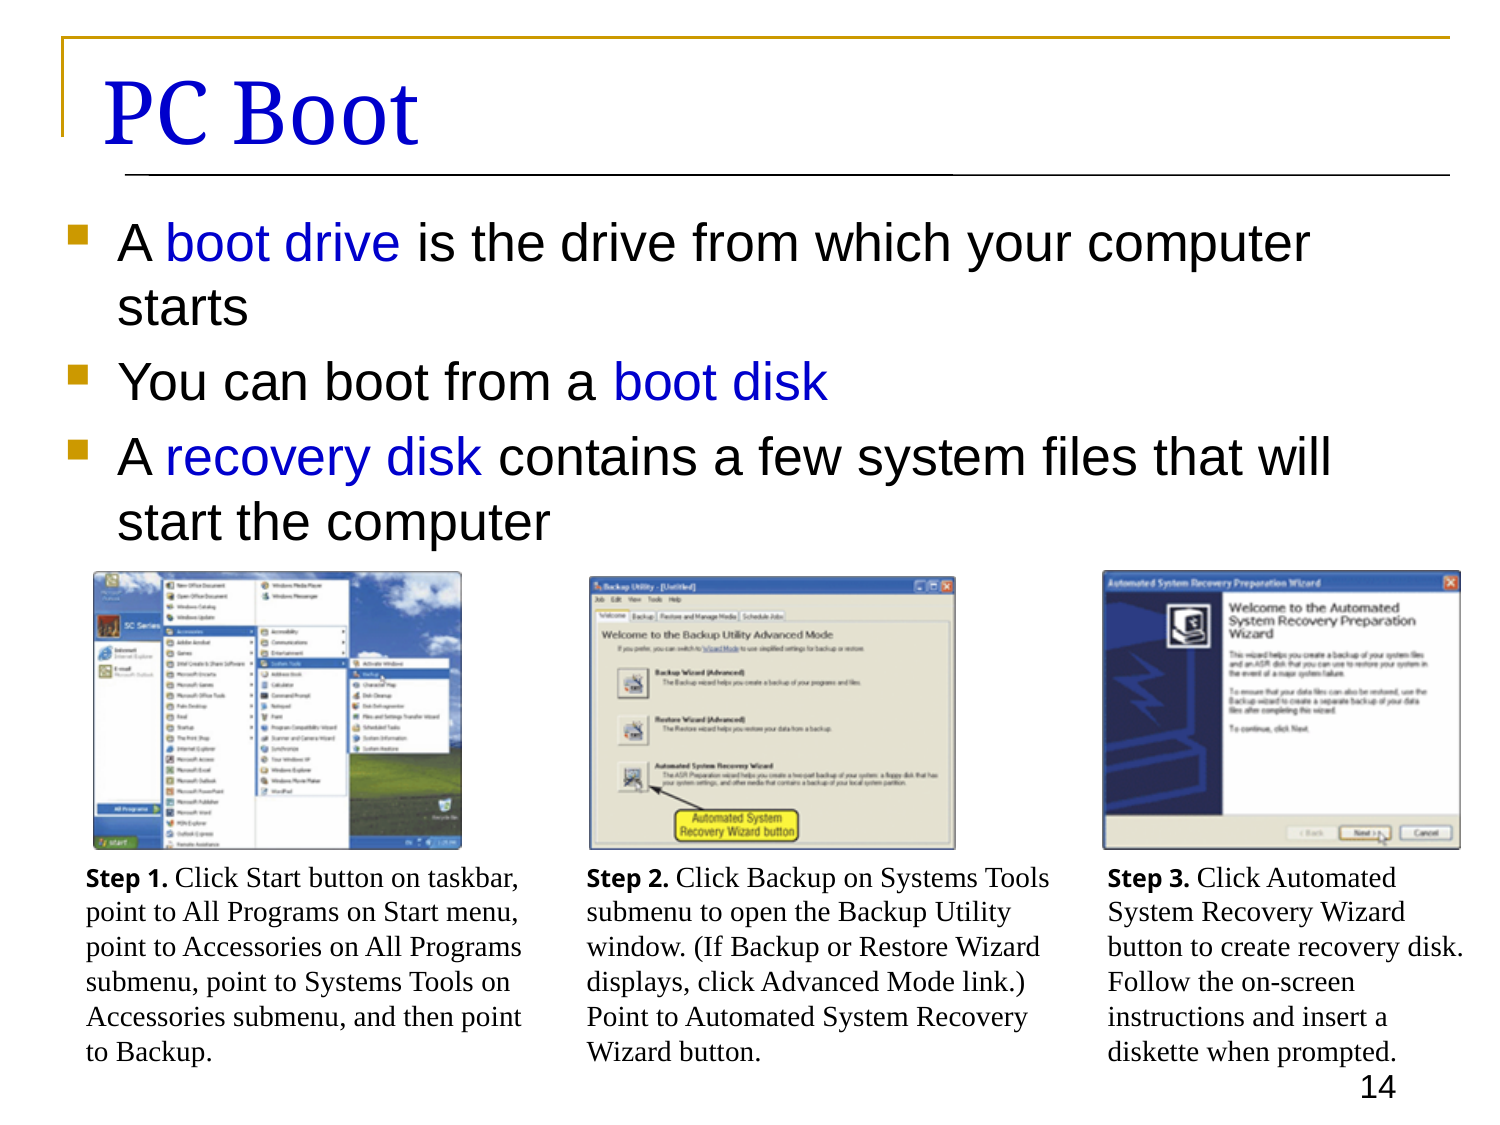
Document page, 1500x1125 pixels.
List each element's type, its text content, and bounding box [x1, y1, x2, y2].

list A boot drive is the drive from which your computer starts You can boot from a boot disk A recovery disk contains a few system files that will start the computer [49, 199, 1451, 563]
picture [1101, 569, 1461, 850]
picture [589, 575, 957, 850]
text_box Step 3. Click Automated System Recovery Wizard button to create recovery disk. Follow the on-screen instructions and insert a diskette when prompted. [1092, 850, 1490, 1075]
text_box Step 1. Click Start button on taskbar, point to All Programs on Start menu, point to Accessories on All Programs submenu, point to Systems Tools on Accessories submenu, and then point to Backup. [71, 850, 571, 1075]
text_box Step 2. Click Backup on Systems Tools submenu to open the Backup Utility window. (If Backup or Restore Wizard displays, click Advanced Mode link.) Point to Automated System Recovery Wizard button. [571, 850, 1092, 1075]
title PC Boot [87, 49, 1451, 188]
picture [92, 571, 462, 850]
